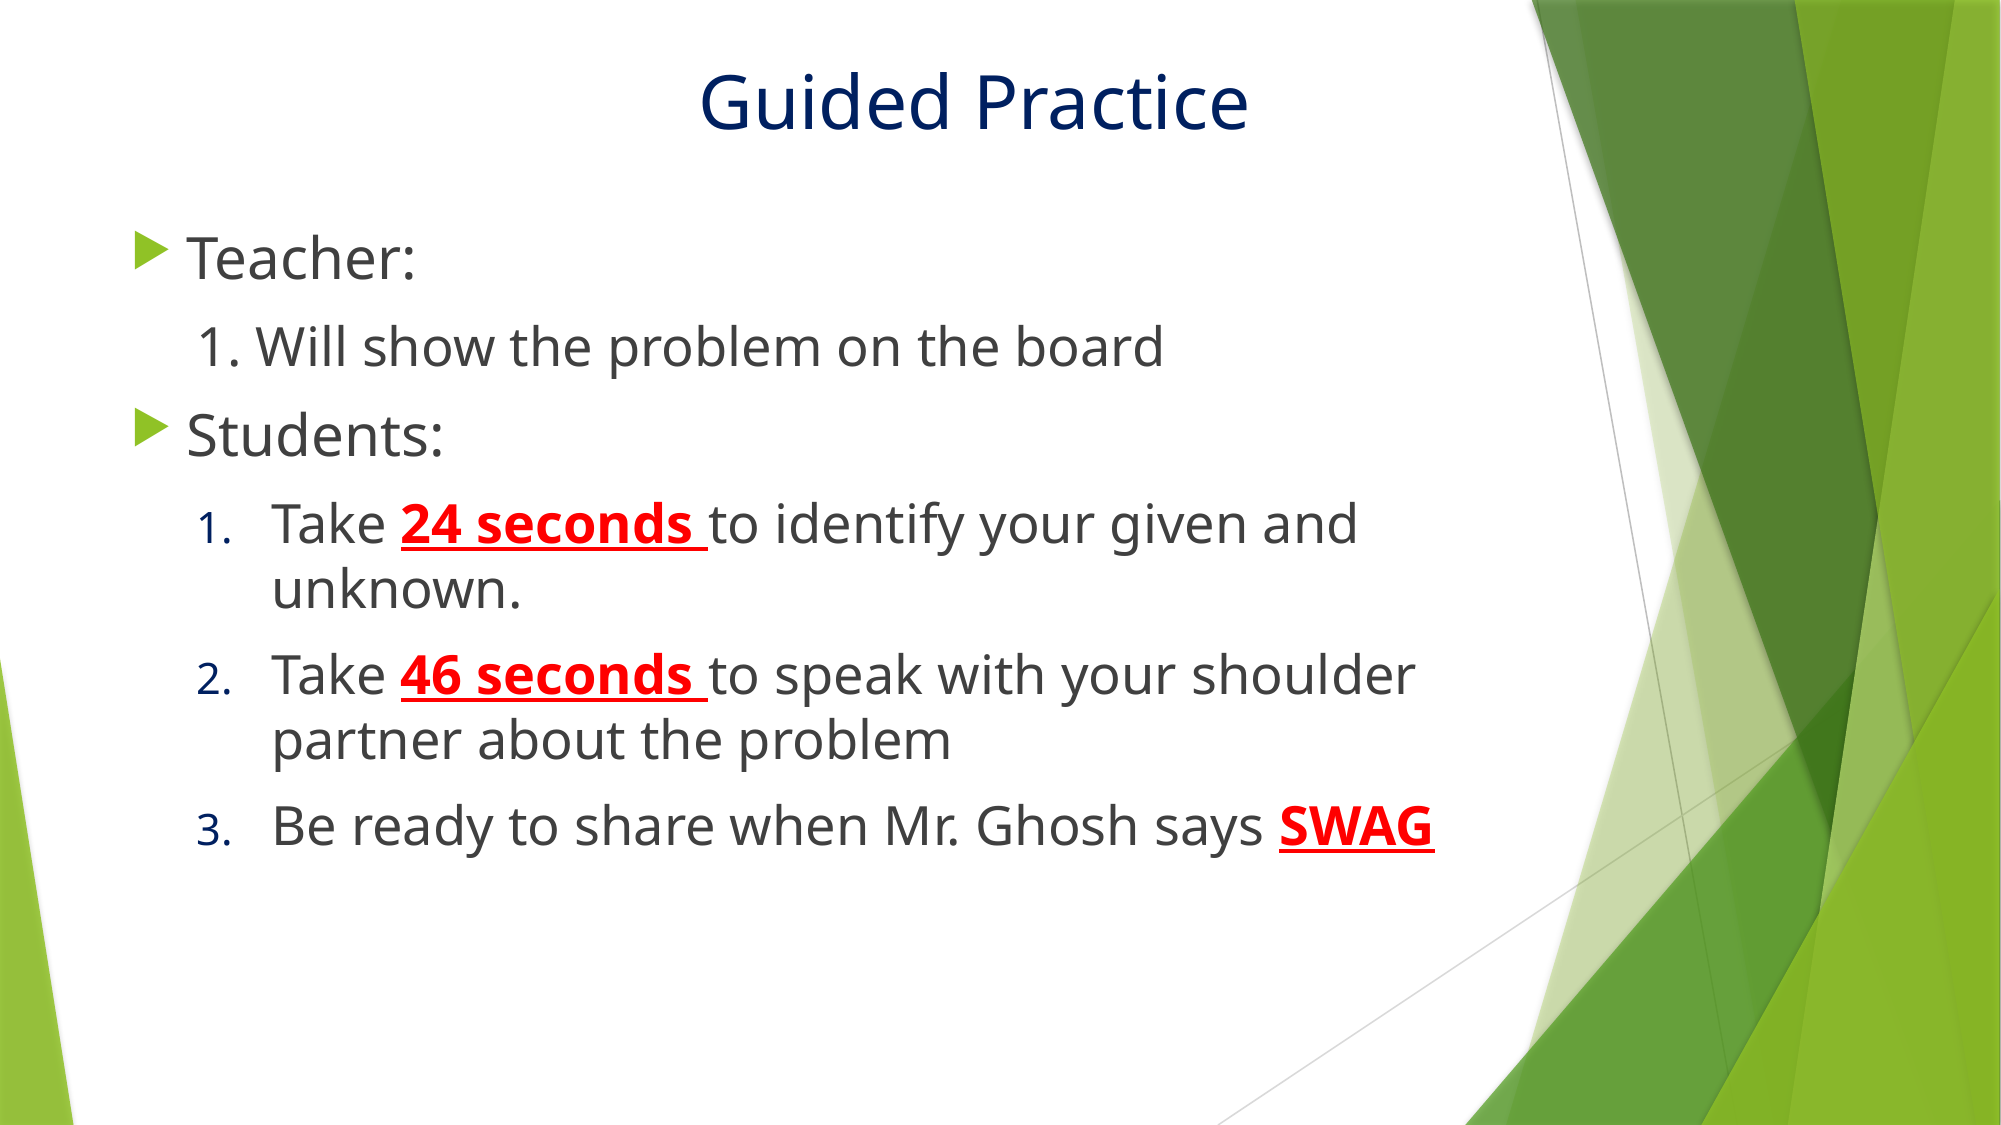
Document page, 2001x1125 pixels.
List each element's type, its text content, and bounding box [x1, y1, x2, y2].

title Guided Practice [268, 46, 1681, 259]
list Teacher: 1. Will show the problem on the board Students: Take 24 seconds to identify your given and unknown. Take 46 seconds to speak with your shoulder partner about the problem Be ready to share when Mr. Ghosh says SWAG [115, 213, 1595, 1095]
